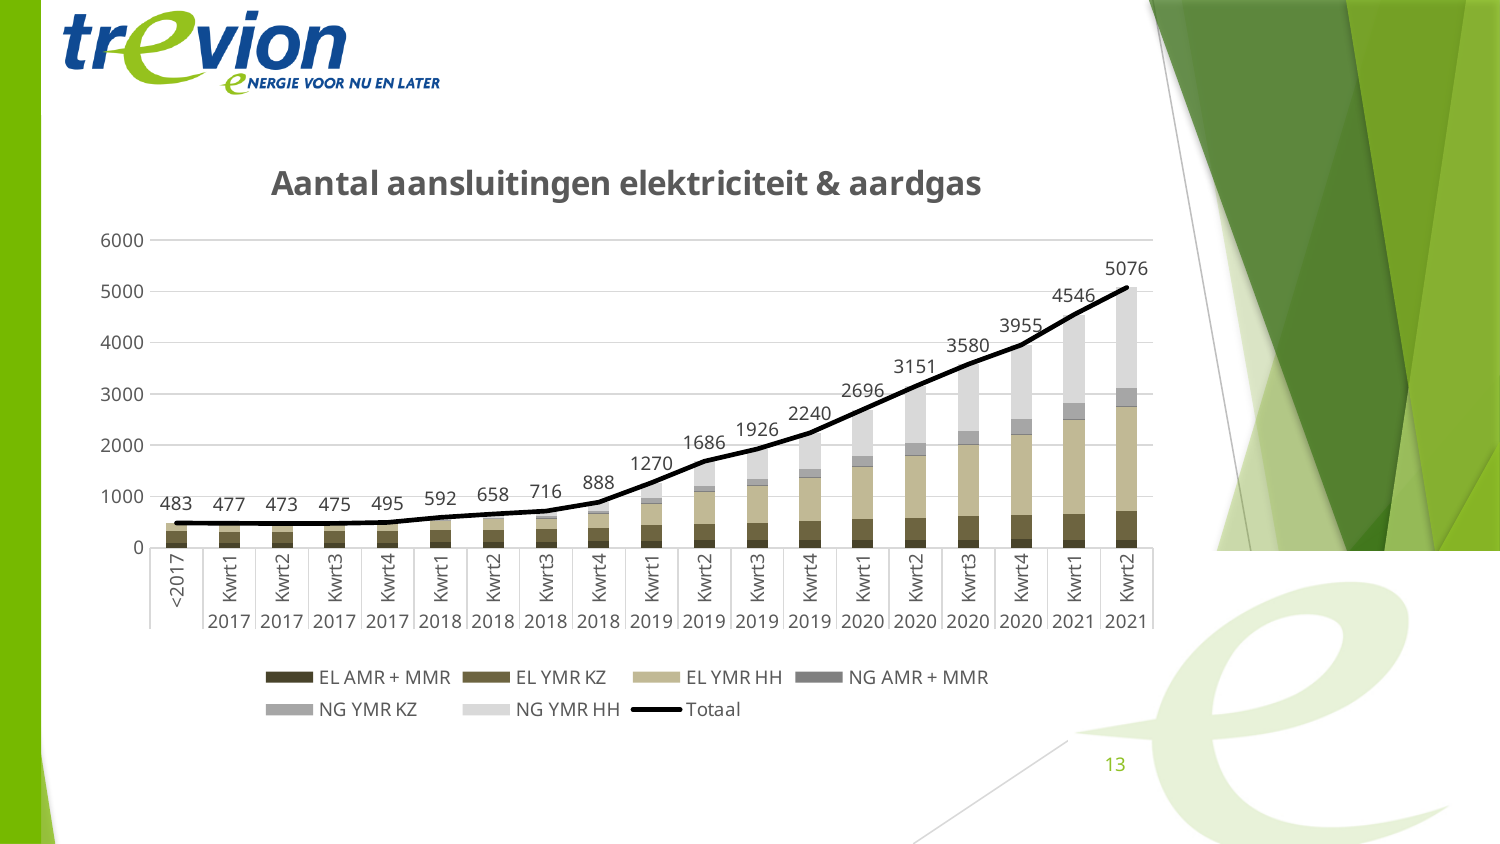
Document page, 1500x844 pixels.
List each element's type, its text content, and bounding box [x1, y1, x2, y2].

picture [41, 0, 460, 115]
picture [1068, 551, 1500, 844]
slide_number 13 [1056, 743, 1141, 789]
chart [77, 130, 1176, 730]
